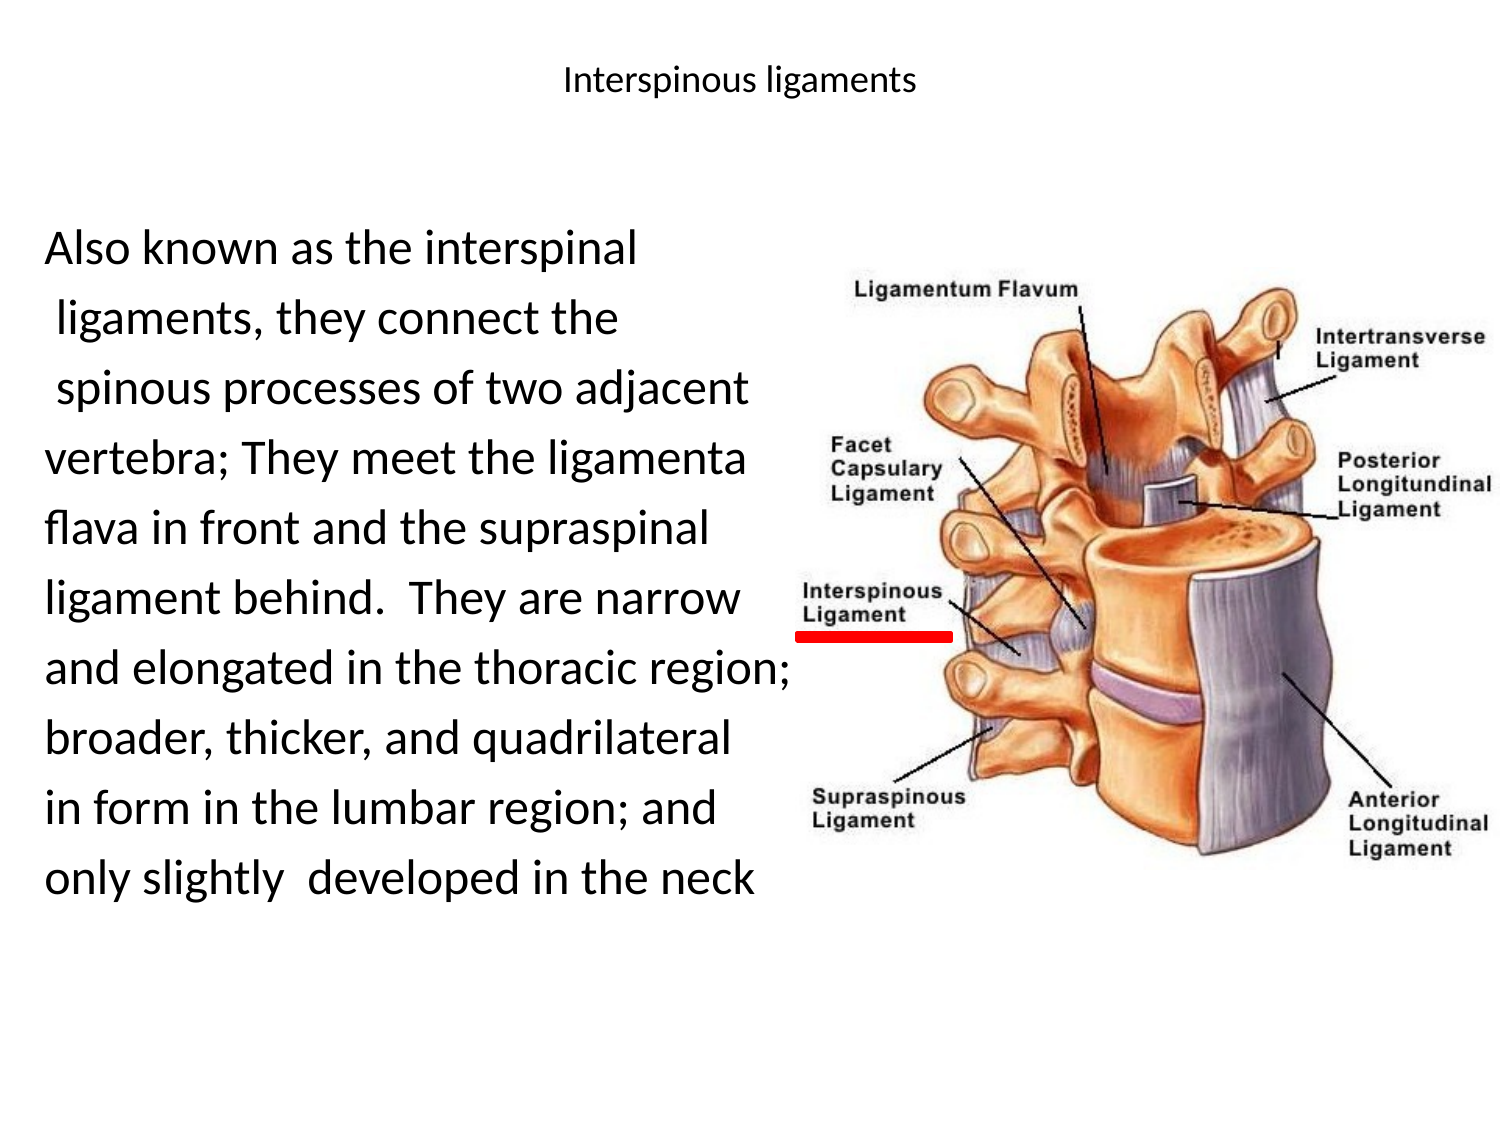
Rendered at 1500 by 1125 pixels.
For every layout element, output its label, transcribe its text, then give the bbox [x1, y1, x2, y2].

title Interspinous ligaments [64, 0, 1415, 137]
picture [795, 266, 1500, 870]
list Also known as the interspinal ligaments, they connect the spinous processes of two adjacent vertebra; They meet the ligamenta flava in front and the supraspinal ligament behind. They are narrow and elongated in the thoracic region; broader, thicker, and quadrilateral in form in the lumbar region; and only slightly developed in the neck [29, 137, 1471, 1094]
